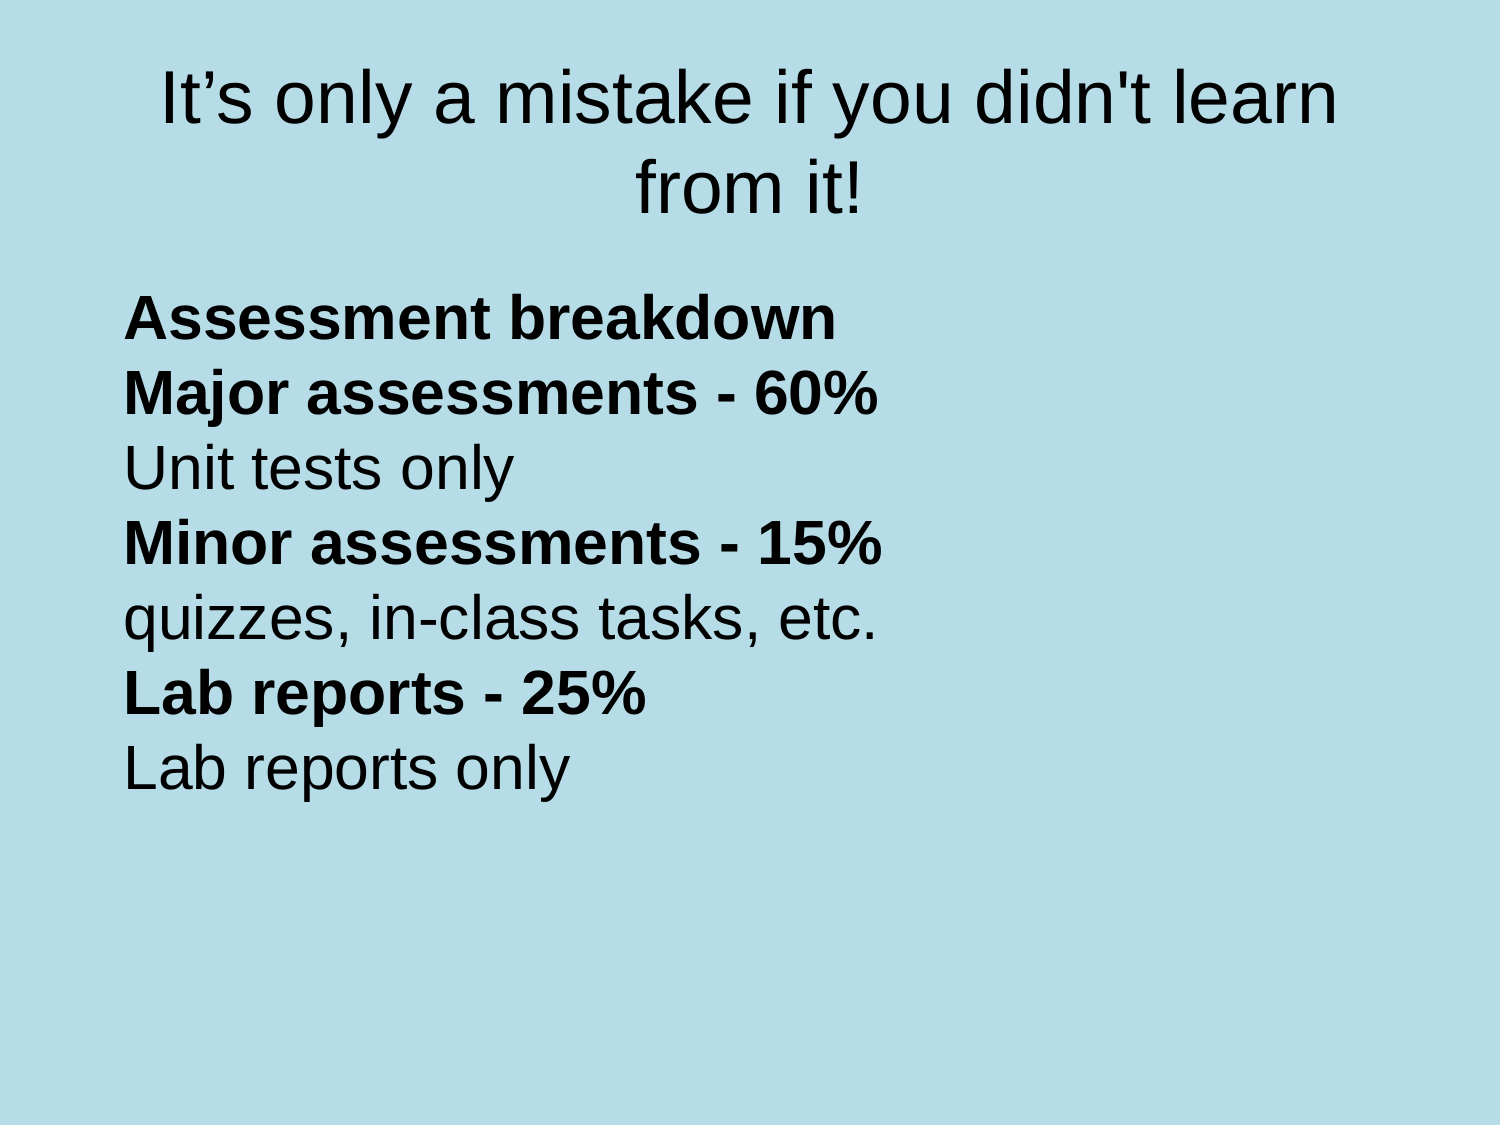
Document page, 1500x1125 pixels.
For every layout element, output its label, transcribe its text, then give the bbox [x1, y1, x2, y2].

title It’s only a mistake if you didn't learn from it! [75, 45, 1425, 233]
list Assessment breakdown Major assessments - 60% Unit tests only Minor assessments - 15% quizzes, in-class tasks, etc. Lab reports - 25% Lab reports only [75, 262, 1425, 1005]
